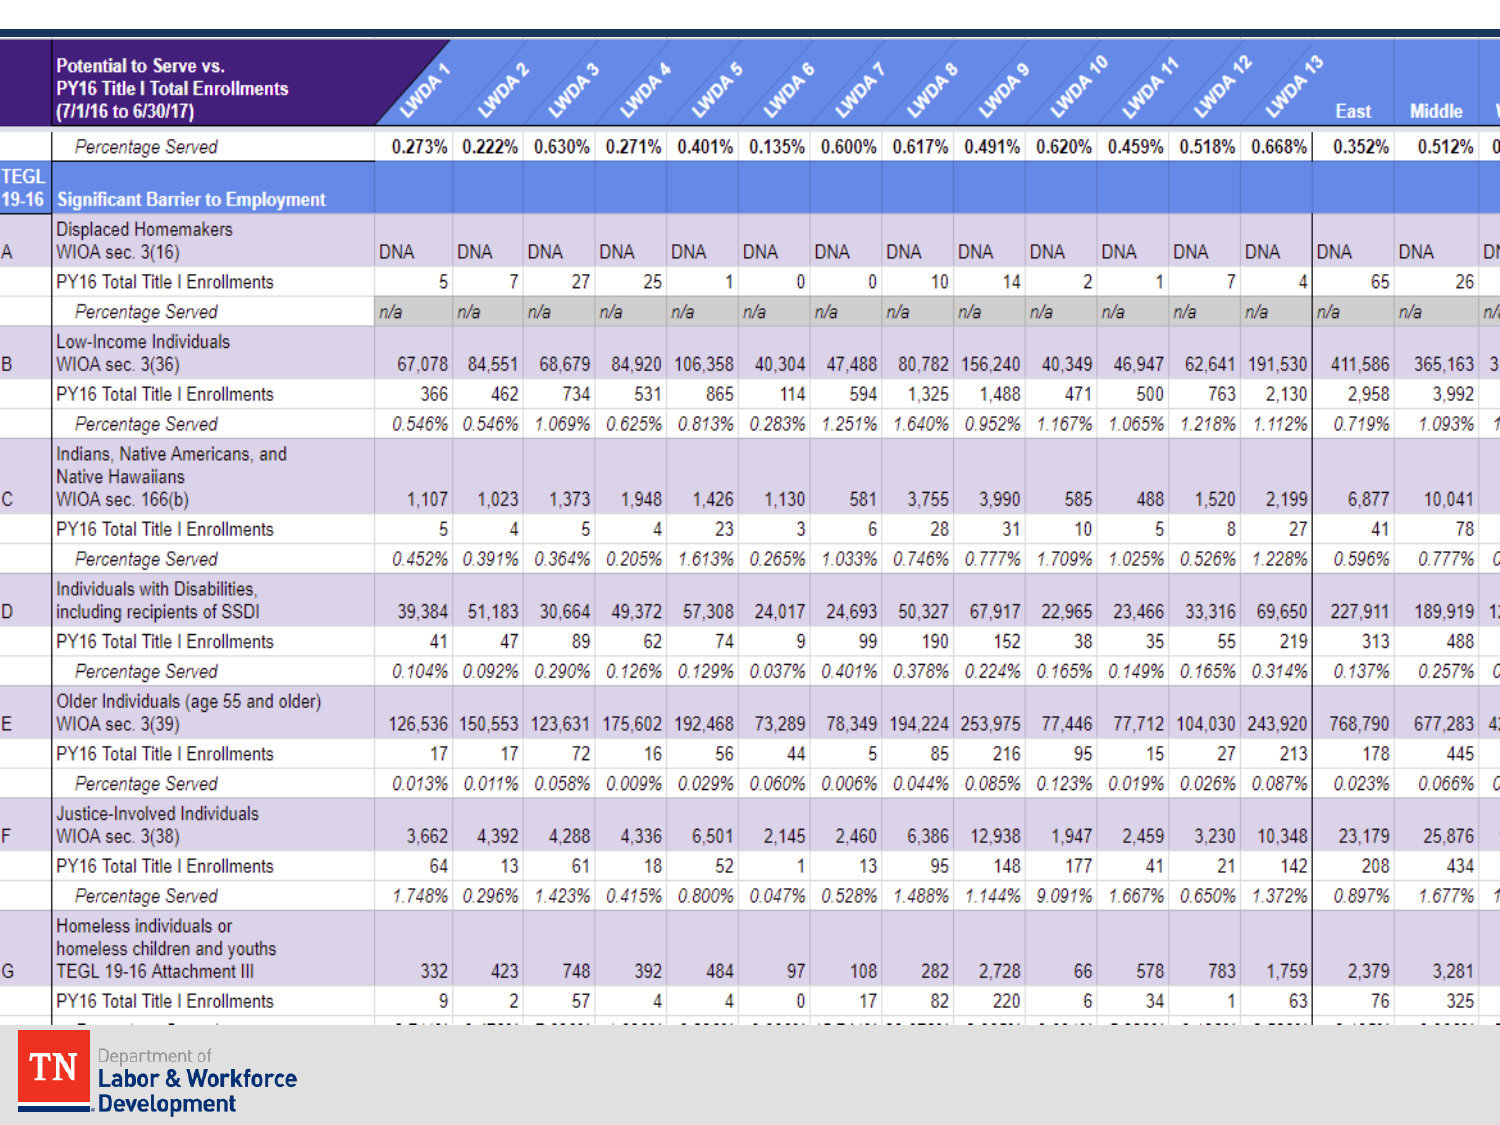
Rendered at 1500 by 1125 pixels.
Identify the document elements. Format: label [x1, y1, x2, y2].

picture [0, 37, 1500, 1026]
